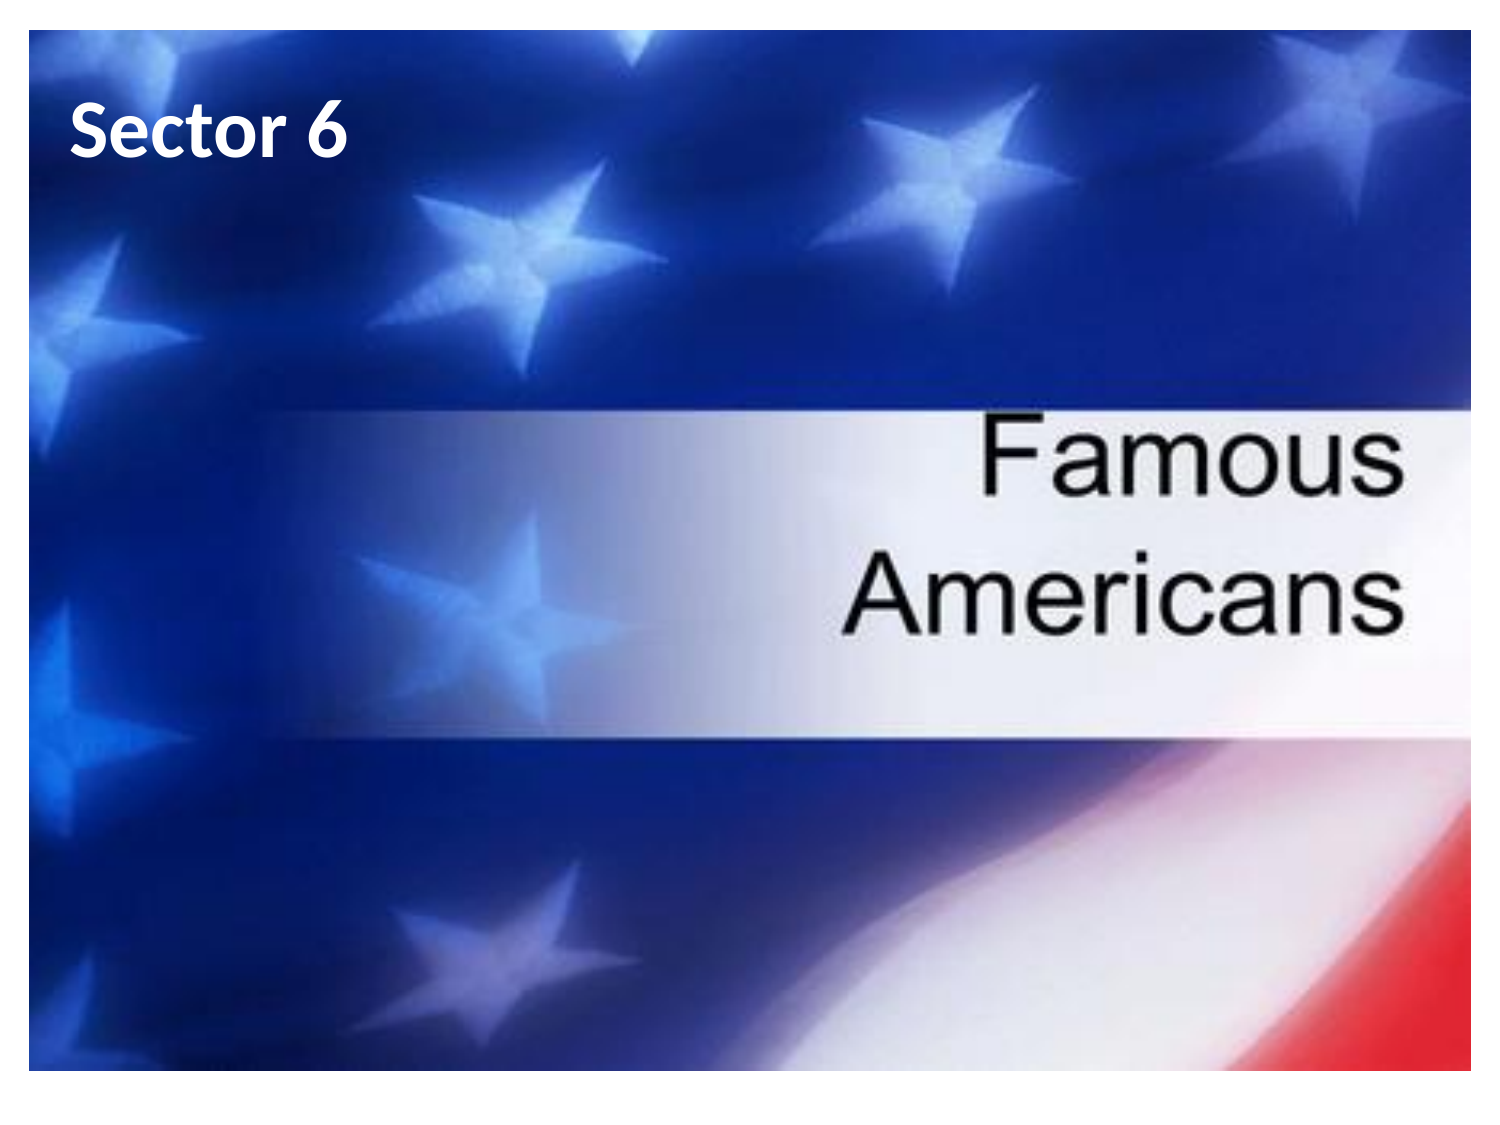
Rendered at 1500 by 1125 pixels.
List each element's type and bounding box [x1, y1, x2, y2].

list [29, 30, 1471, 1071]
